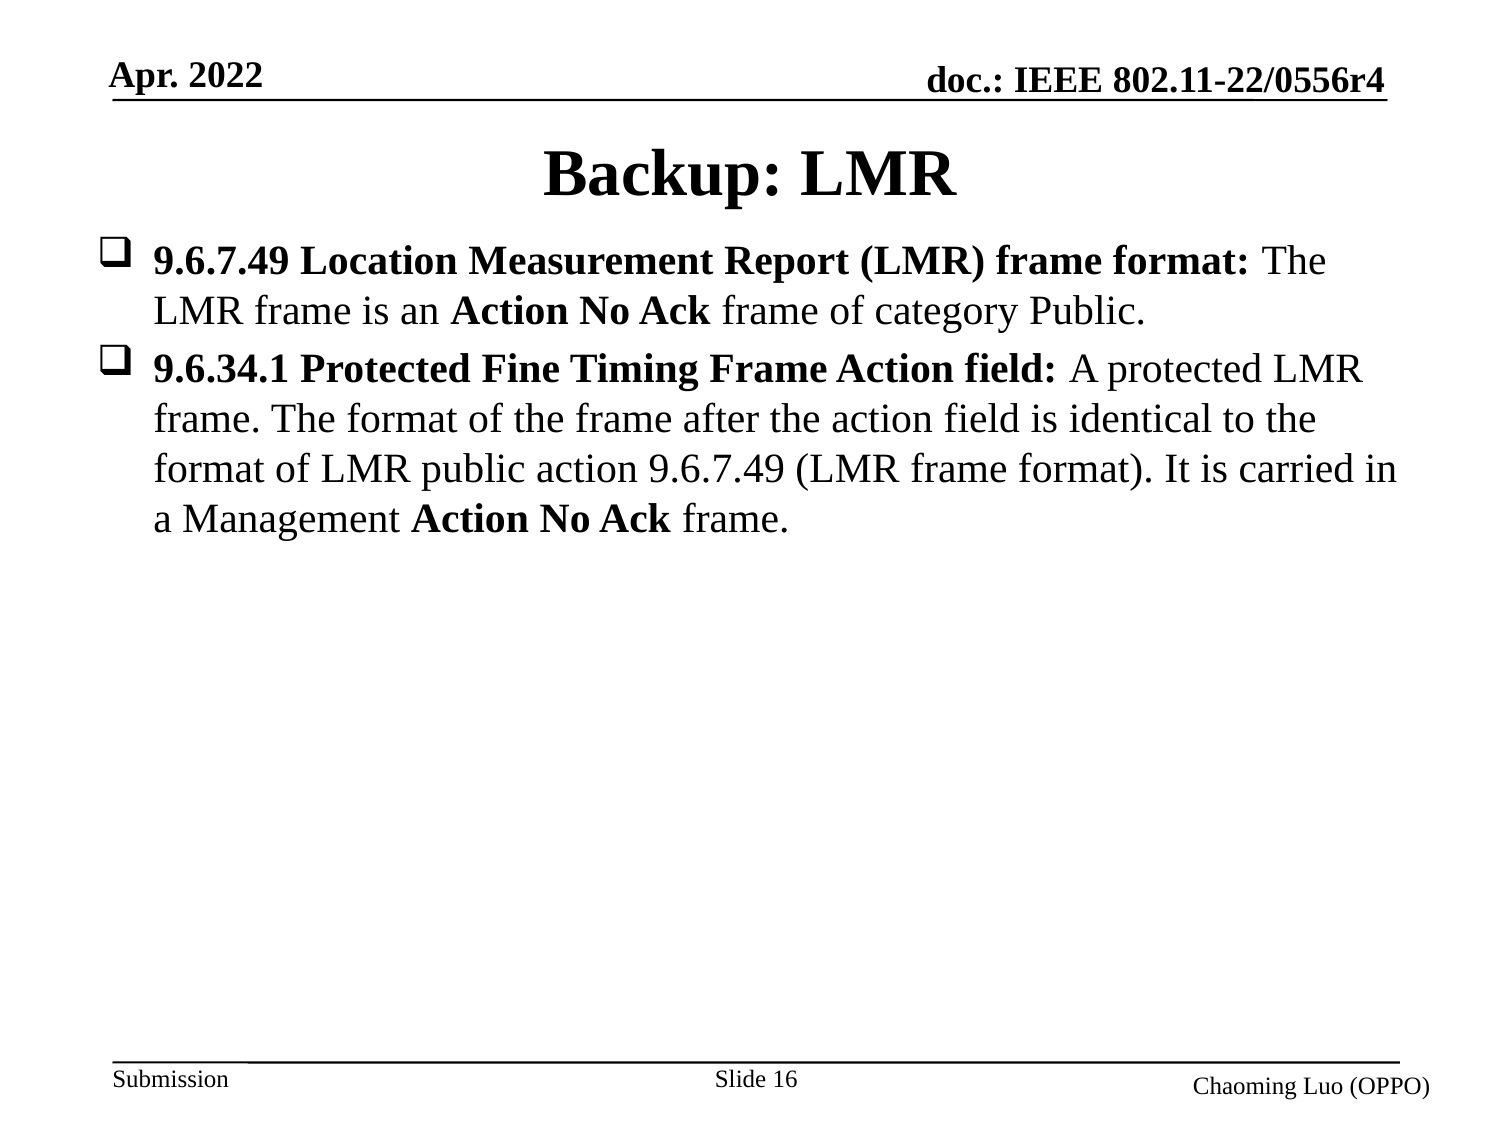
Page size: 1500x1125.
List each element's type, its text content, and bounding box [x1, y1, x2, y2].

list 9.6.7.49 Location Measurement Report (LMR) frame format: The LMR frame is an Action No Ack frame of category Public. 9.6.34.1 Protected Fine Timing Frame Action field: A protected LMR frame. The format of the frame after the action field is identical to the format of LMR public action 9.6.7.49 (LMR frame format). It is carried in a Management Action No Ack frame. [82, 224, 1431, 588]
slide_number Slide 16 [712, 1061, 800, 1093]
title Backup: LMR [112, 112, 1388, 224]
text_box Chaoming Luo (OPPO) [1178, 1062, 1446, 1107]
